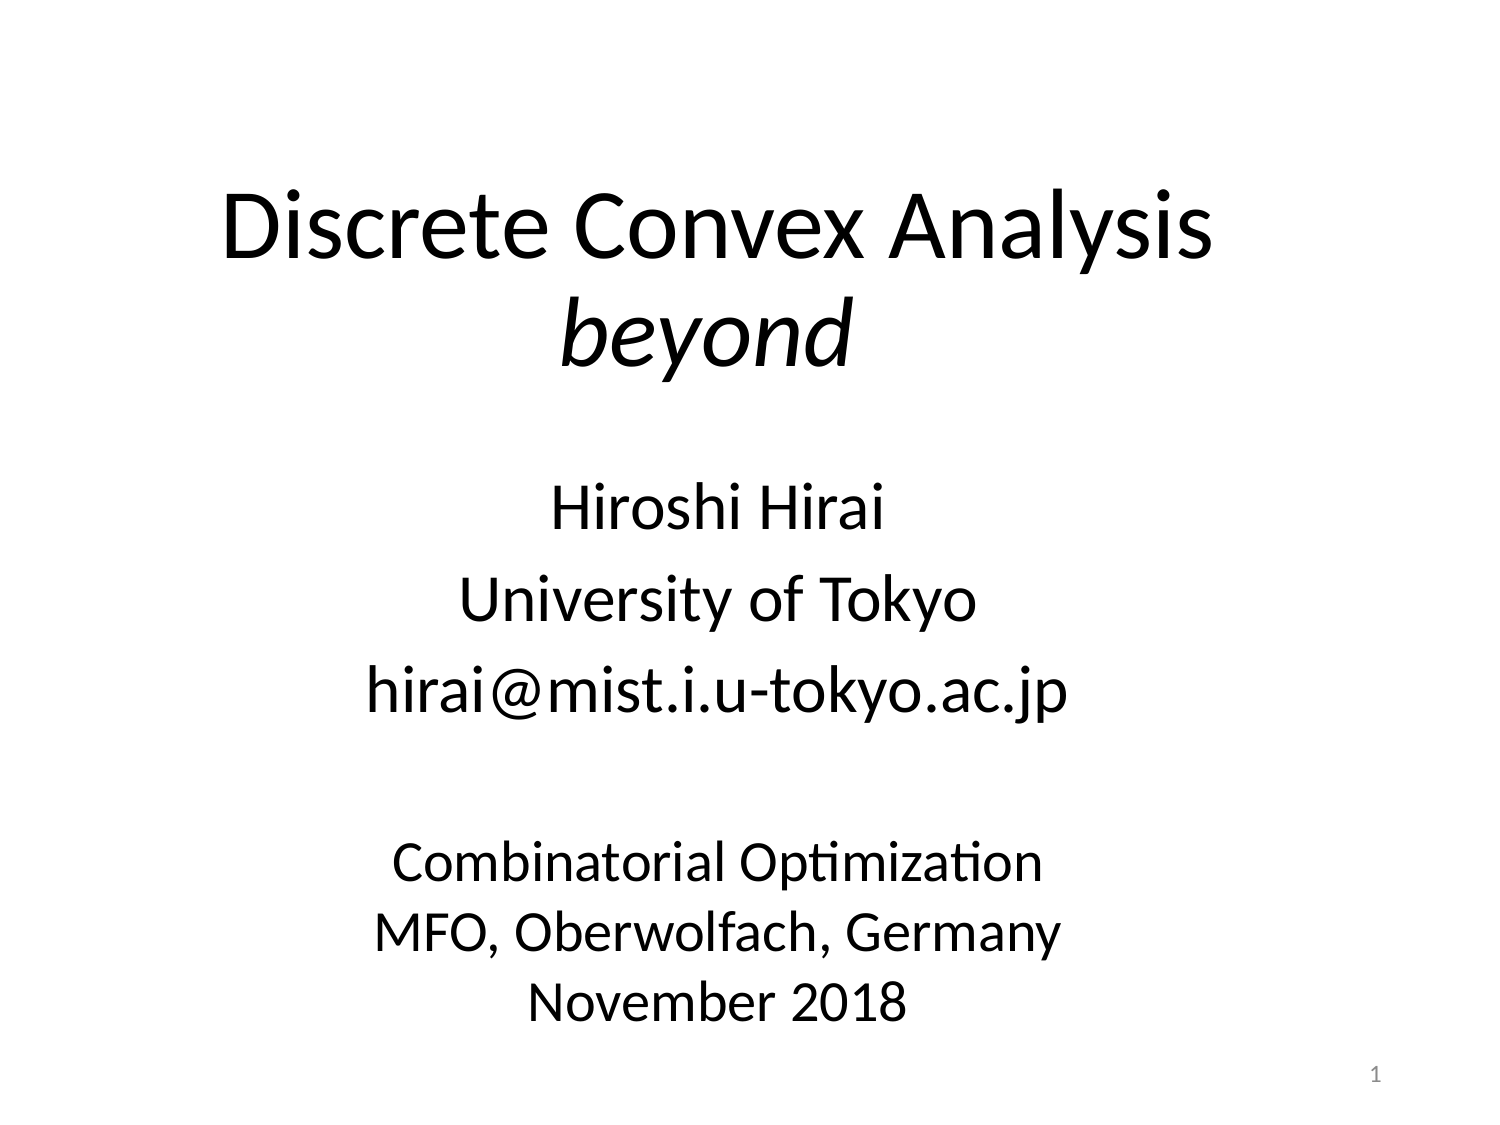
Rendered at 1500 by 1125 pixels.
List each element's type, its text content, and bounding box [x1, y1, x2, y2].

text_box Combinatorial Optimization MFO, Oberwolfach, Germany November 2018 [358, 815, 1078, 1041]
slide_number 1 [1059, 1042, 1397, 1103]
subtitle Hiroshi Hirai University of Tokyo hirai@mist.i.u-tokyo.ac.jp [155, 464, 1281, 736]
